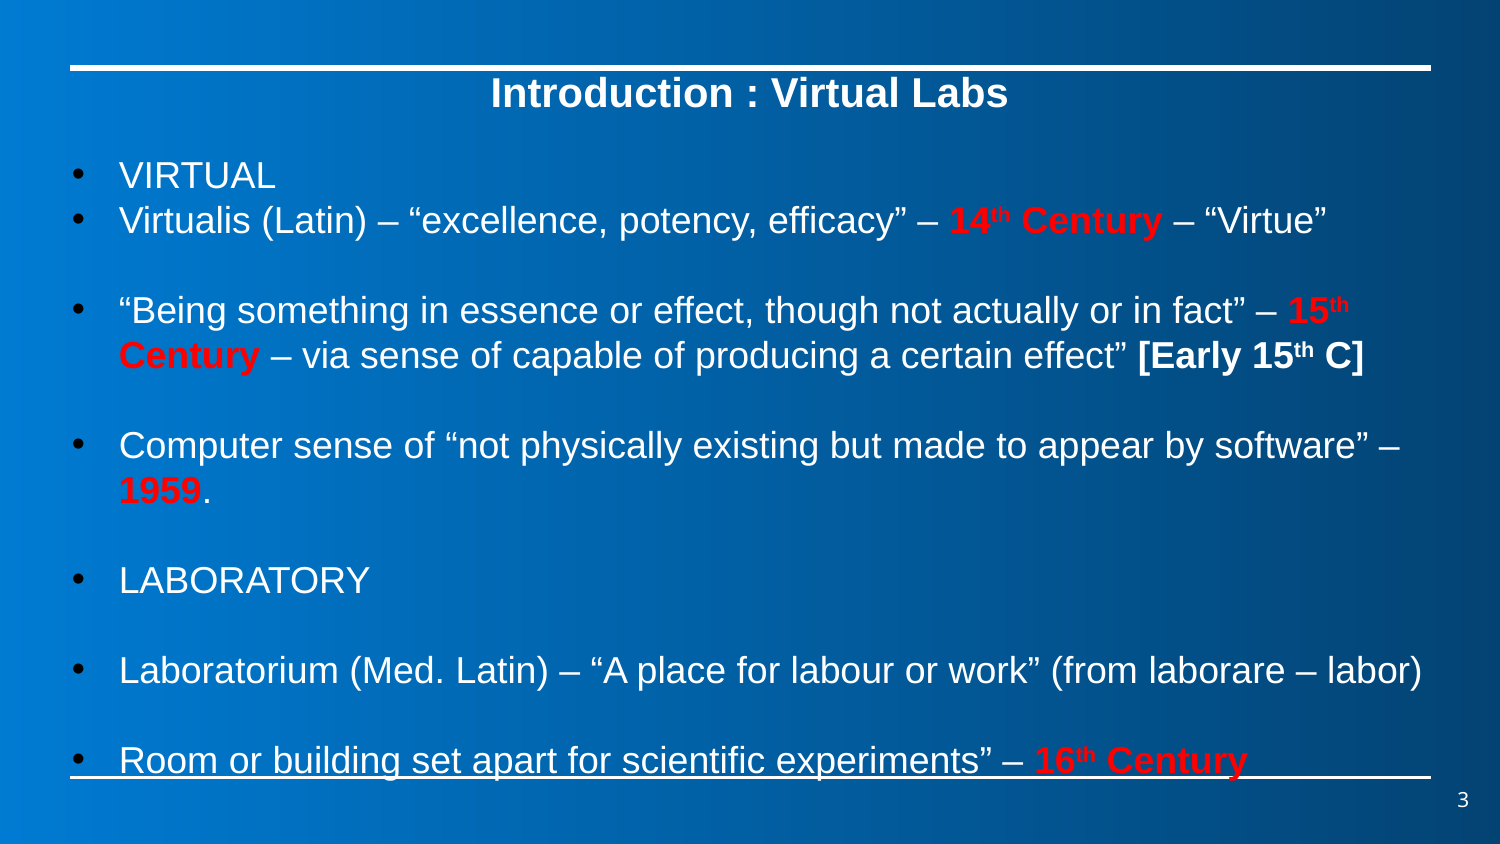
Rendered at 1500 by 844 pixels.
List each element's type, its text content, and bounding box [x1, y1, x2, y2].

slide_number ‹#› [1394, 769, 1484, 834]
text_box Introduction : Virtual Labs VIRTUAL Virtualis (Latin) – “excellence, potency, efficacy” – 14th Century – “Virtue” “Being something in essence or effect, though not actually or in fact” – 15th Century – via sense of capable of producing a certain effect” [Early 15th C] Computer sense of “not physically existing but made to appear by software” – 1959. LABORATORY Laboratorium (Med. Latin) – “A place for labour or work” (from laborare – labor) Room or building set apart for scientific experiments” – 16th Century [56, 58, 1443, 789]
